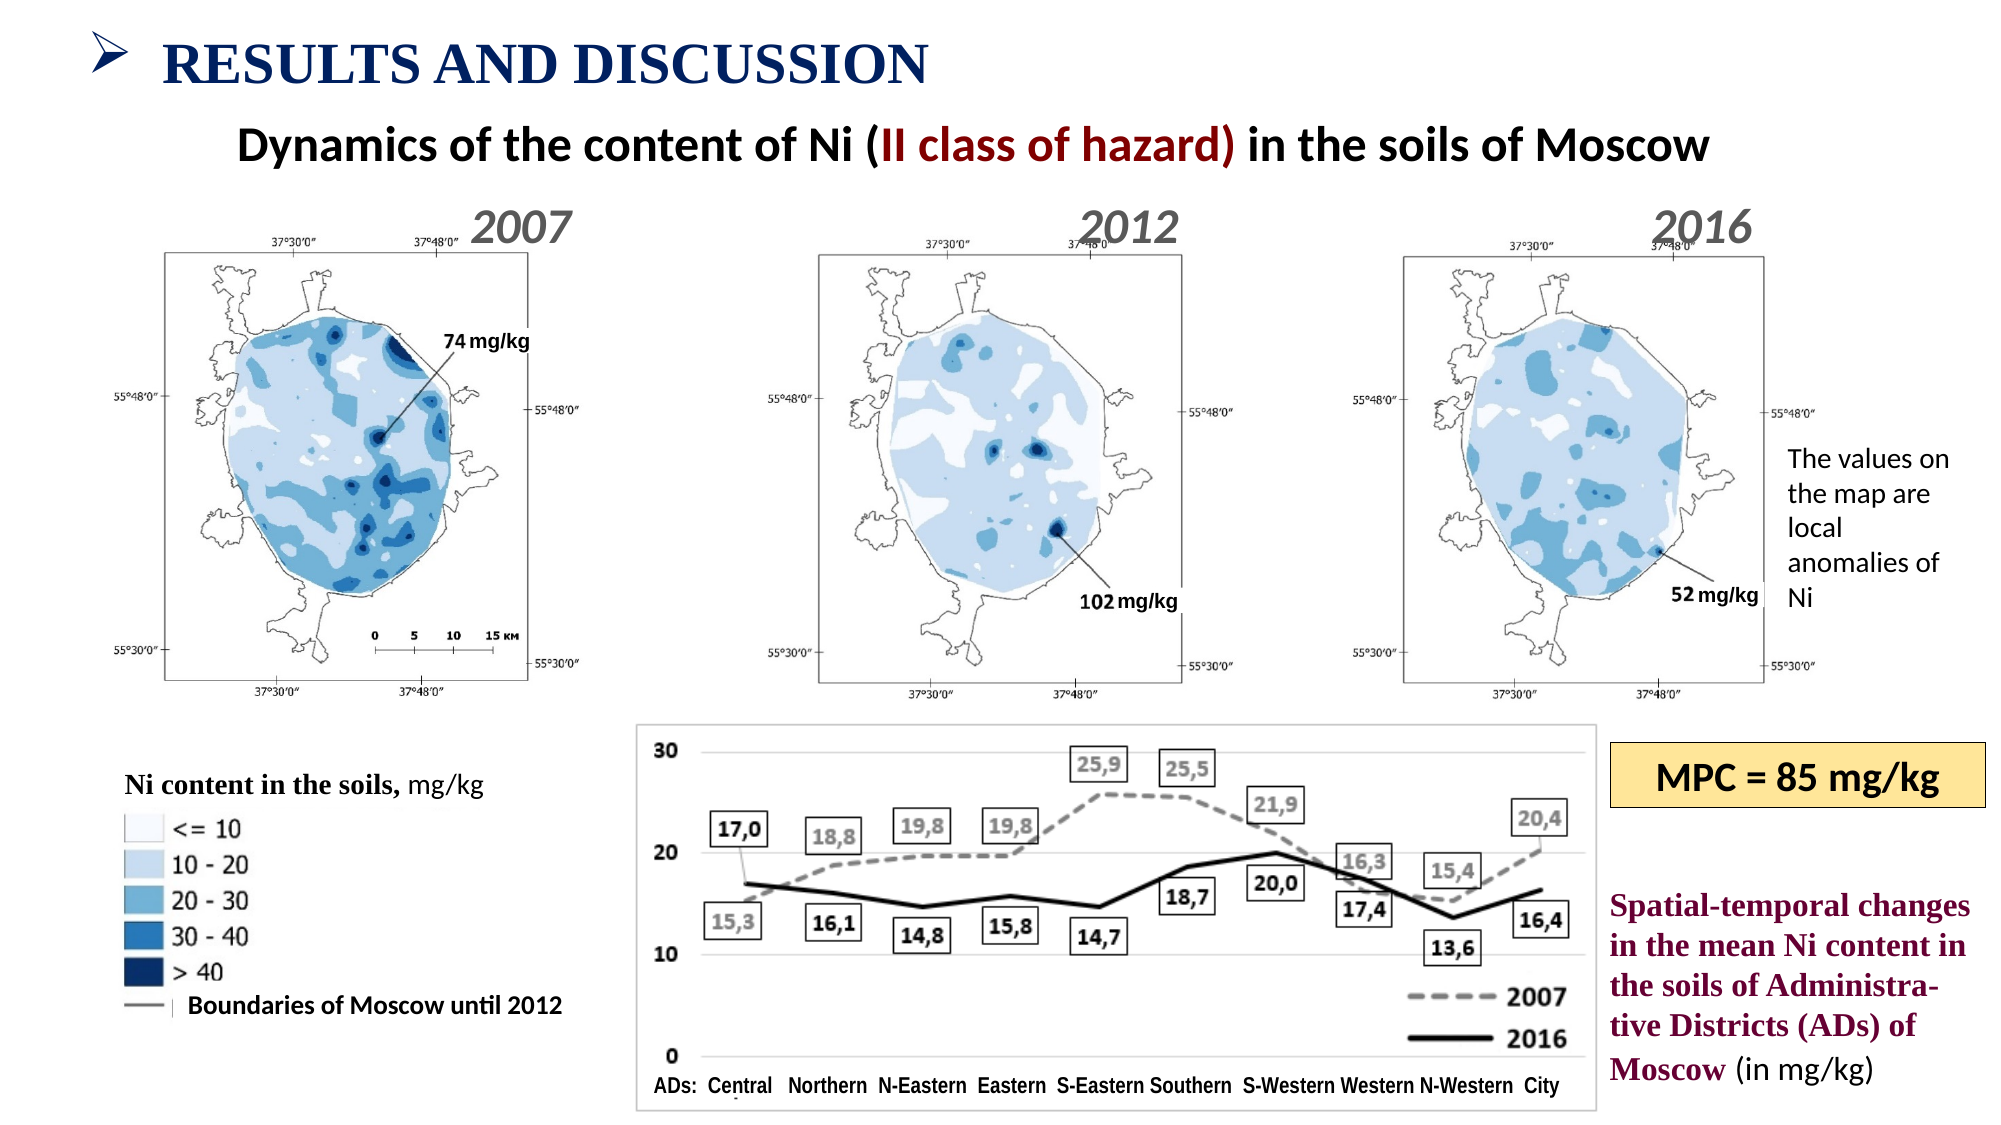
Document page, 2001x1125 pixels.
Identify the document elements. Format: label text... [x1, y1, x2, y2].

text_box 2007 2012 2016 [455, 185, 1860, 261]
picture [761, 225, 1239, 709]
text_box The values on the map are local anomalies of Ni [1821, 431, 1981, 622]
picture [630, 715, 1605, 1121]
picture [1346, 227, 1821, 709]
text_box RESULTS AND DISCUSSION Dynamics of the content of Ni (II class of hazard) in the soils of Moscow [72, 12, 1998, 179]
text_box Boundaries of Moscow until 2012 [480, 980, 585, 1028]
text_box Ni content in the soils, mg/kg [109, 758, 542, 808]
text_box MPC = 85 mg/kg [1610, 742, 1986, 808]
picture [109, 760, 480, 1029]
picture [107, 223, 585, 709]
text_box Spatial-temporal changes in the mean Ni content in the soils of Administra- tive Districts (ADs) of Moscow (in mg/kg) [1605, 875, 1998, 1096]
